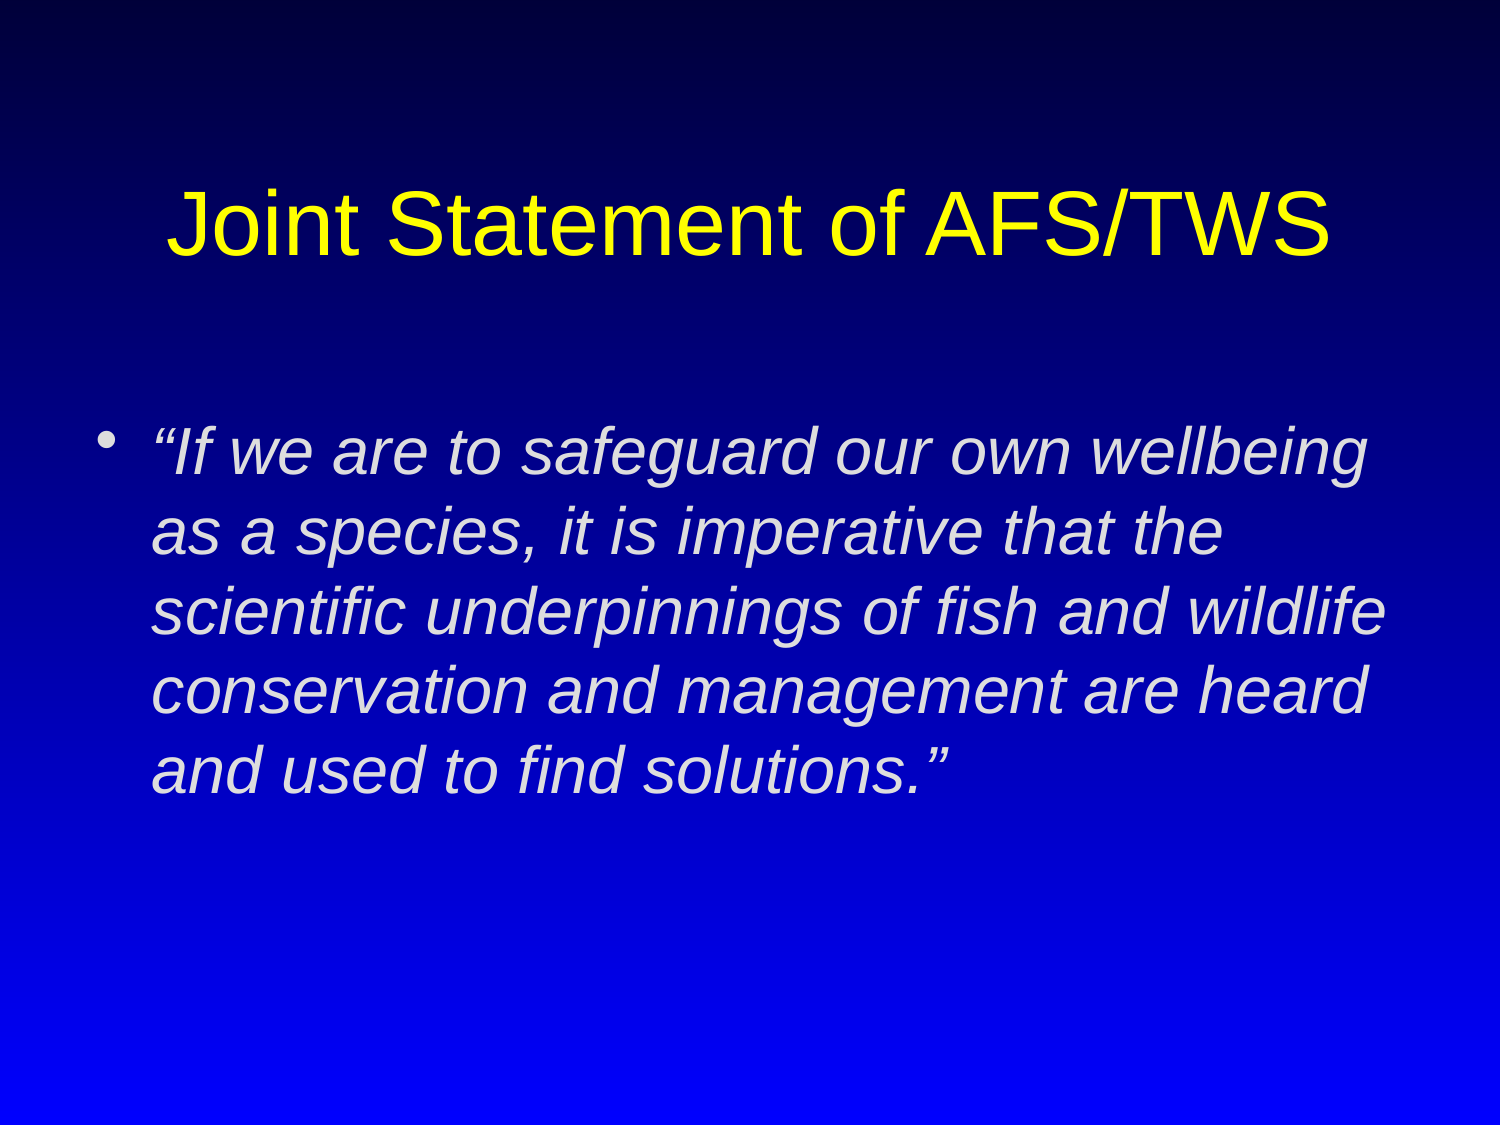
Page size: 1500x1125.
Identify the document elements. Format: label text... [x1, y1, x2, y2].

list “If we are to safeguard our own wellbeing as a species, it is imperative that the scientific underpinnings of fish and wildlife conservation and management are heard and used to find solutions.” [80, 399, 1431, 1125]
title Joint Statement of AFS/TWS [74, 124, 1426, 313]
